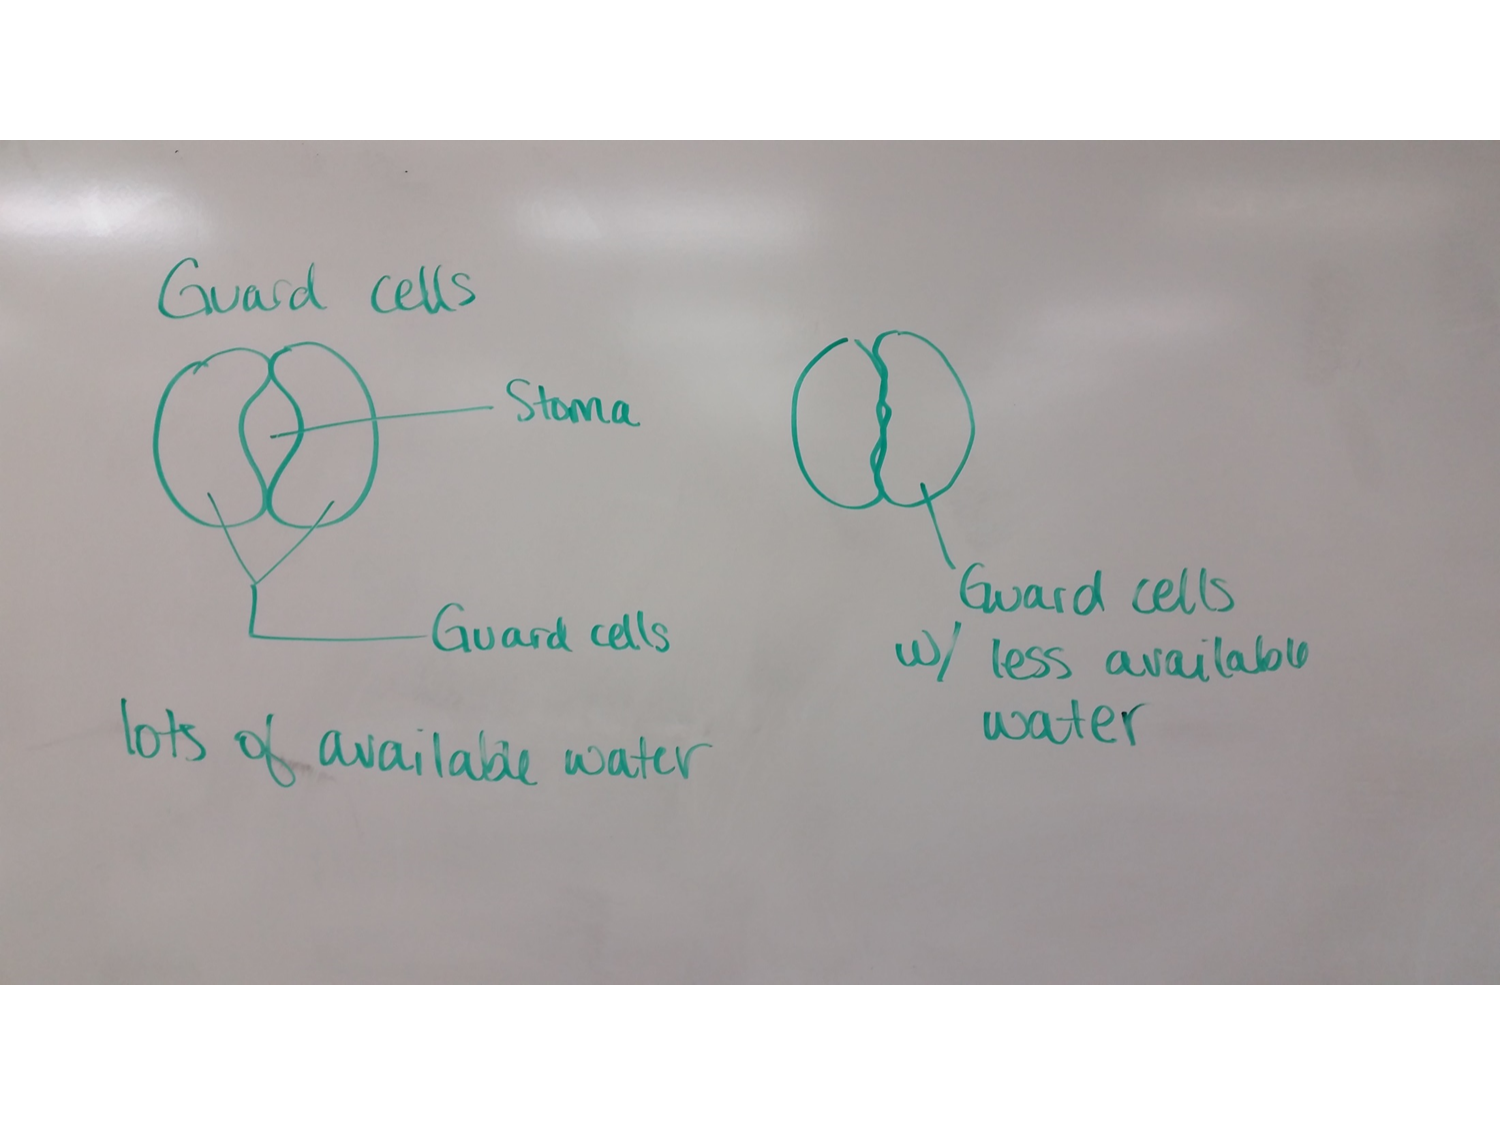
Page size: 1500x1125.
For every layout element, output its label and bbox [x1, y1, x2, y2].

picture [0, 140, 1500, 985]
